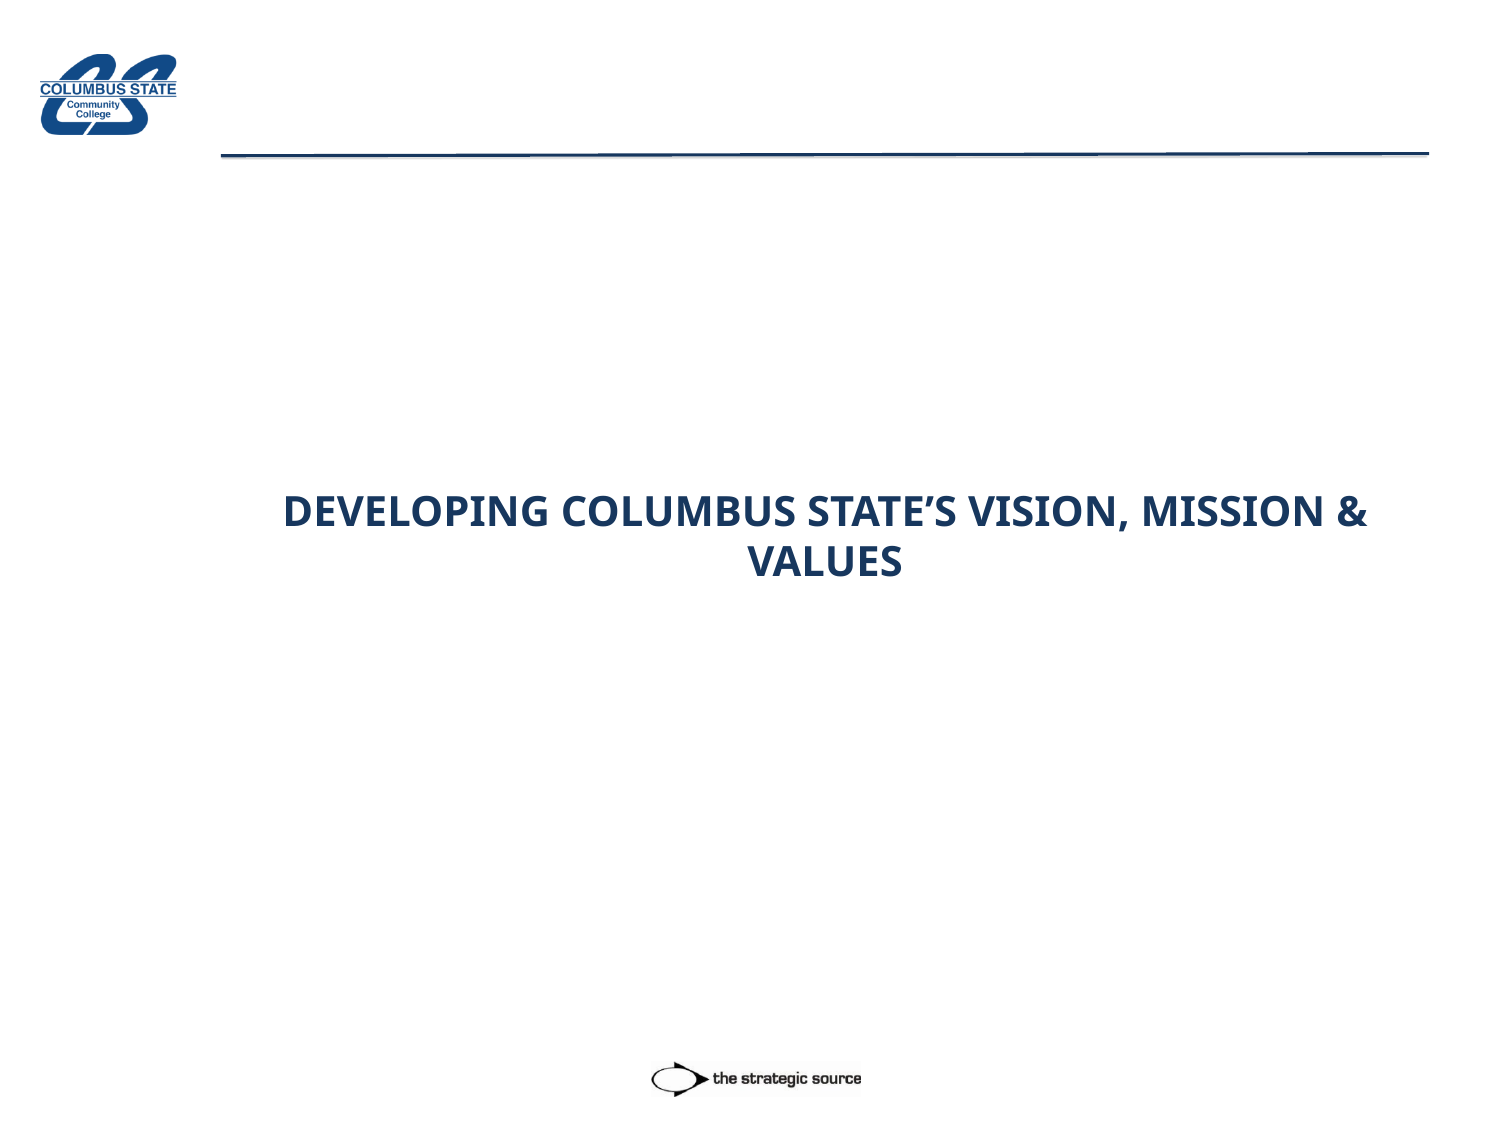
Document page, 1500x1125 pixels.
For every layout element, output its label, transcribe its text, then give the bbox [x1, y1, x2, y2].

picture [39, 53, 177, 135]
picture [651, 1061, 861, 1097]
title DEVELOPING COLUMBUS STATE’S VISION, MISSION & VALUES [218, 483, 1432, 586]
